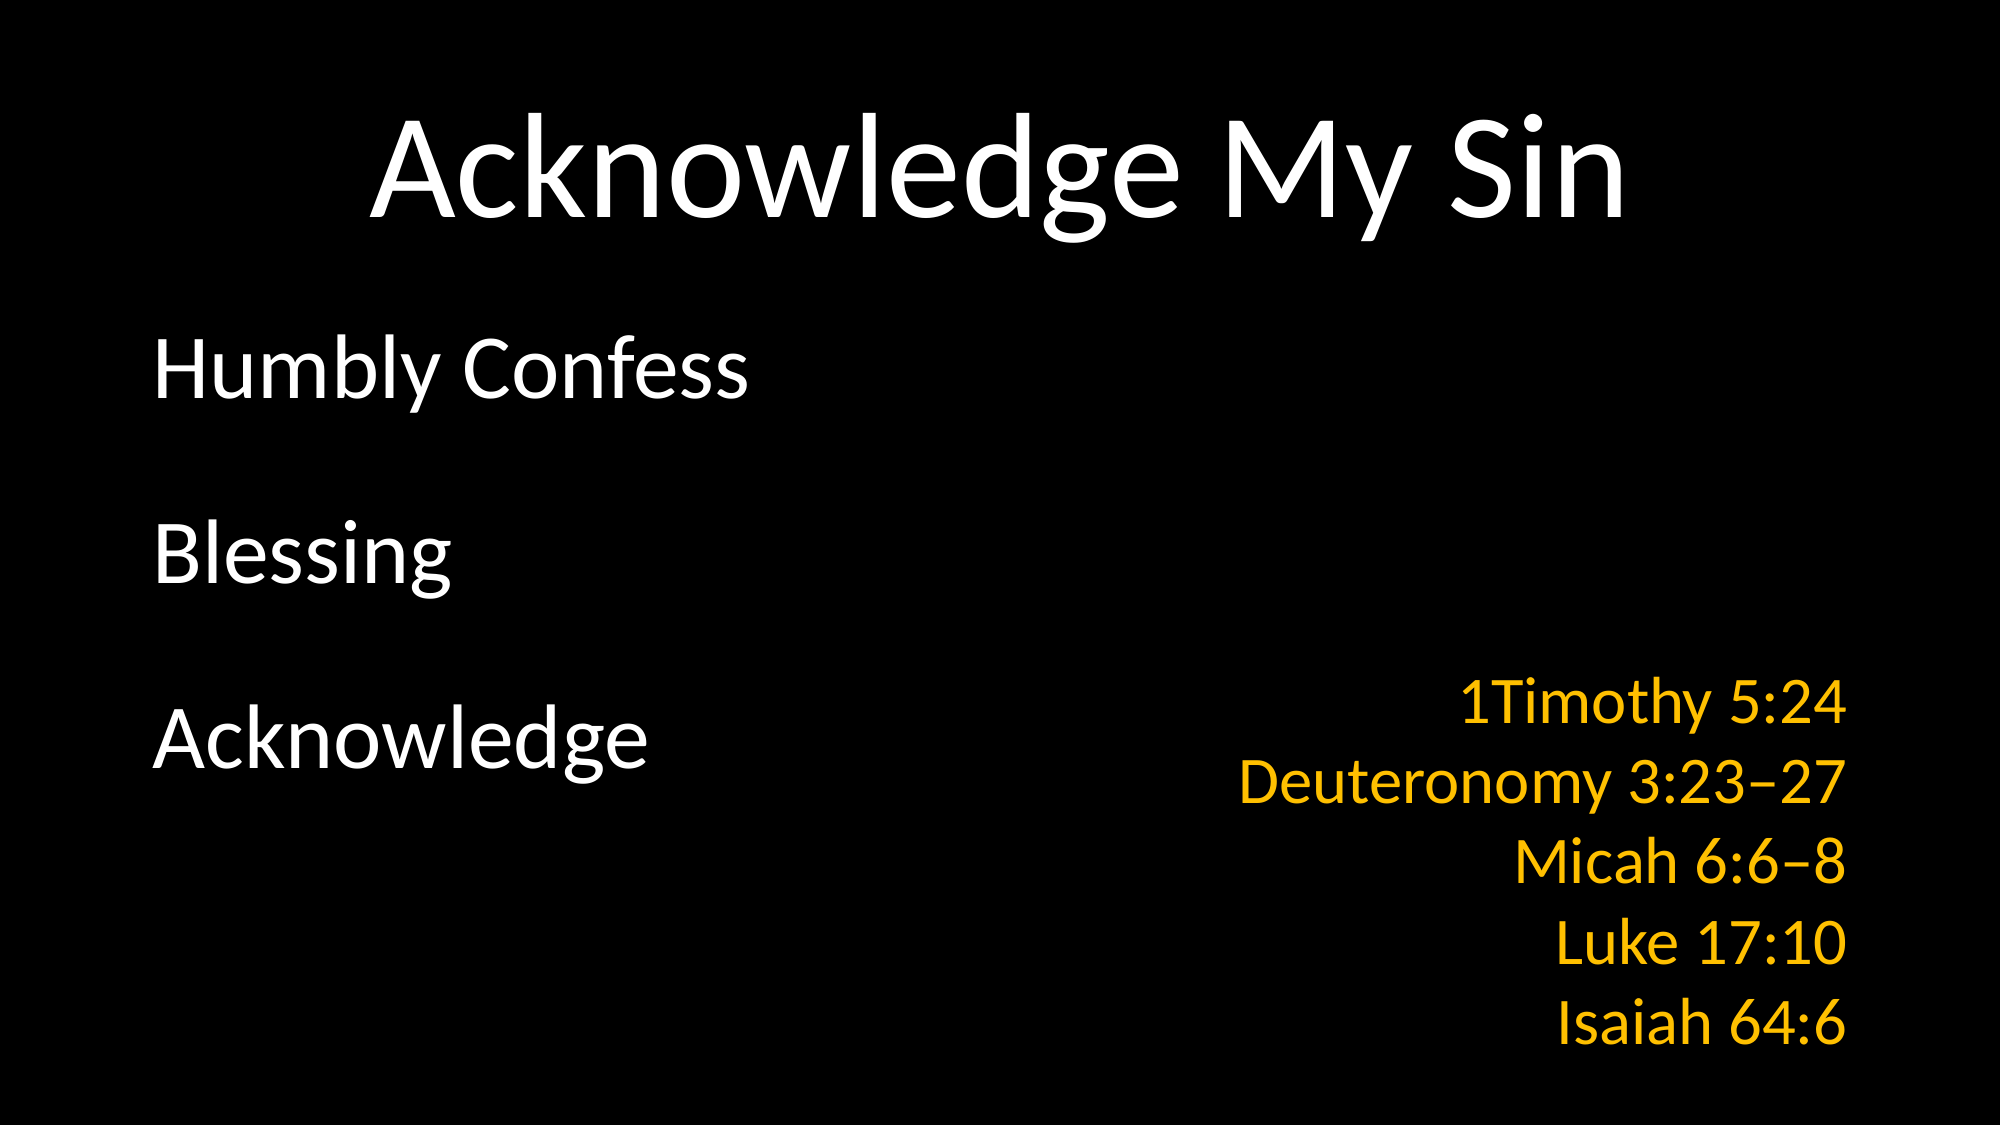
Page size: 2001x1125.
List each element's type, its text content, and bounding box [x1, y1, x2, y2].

list Humbly Confess Blessing Acknowledge [137, 299, 988, 1066]
list 1Timothy 5:24 Deuteronomy 3:23–27 Micah 6:6–8 Luke 17:10 Isaiah 64:6 [1012, 299, 1863, 1066]
title Acknowledge My Sin [137, 59, 1863, 278]
